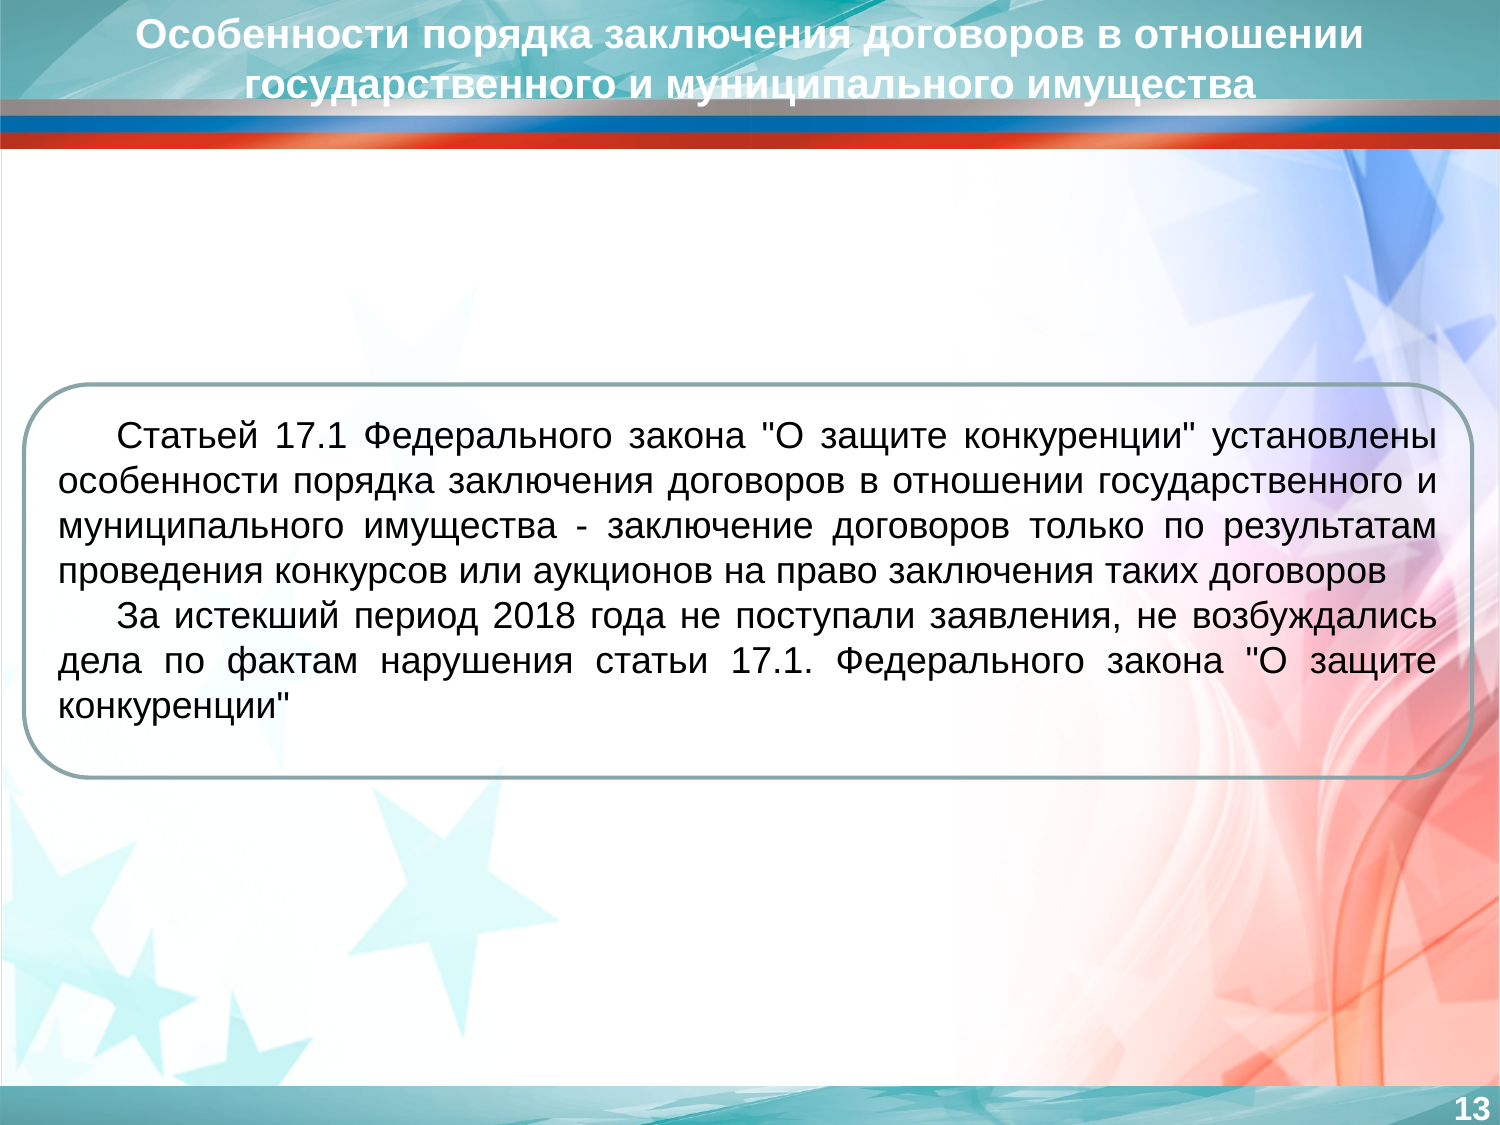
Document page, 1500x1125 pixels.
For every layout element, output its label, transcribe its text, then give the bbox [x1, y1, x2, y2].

picture [0, 115, 1500, 1125]
text_box Статьей 17.1 Федерального закона "О защите конкуренции" установлены особенности порядка заключения договоров в отношении государственного и муниципального имущества - заключение договоров только по результатам проведения конкурсов или аукционов на право заключения таких договоров За истекший период 2018 года не поступали заявления, не возбуждались дела по фактам нарушения статьи 17.1. Федерального закона "О защите конкуренции" [21, 382, 1475, 780]
slide_number 13 [1155, 1079, 1500, 1125]
text_box Особенности порядка заключения договоров в отношении государственного и муниципального имущества [0, 0, 1500, 115]
